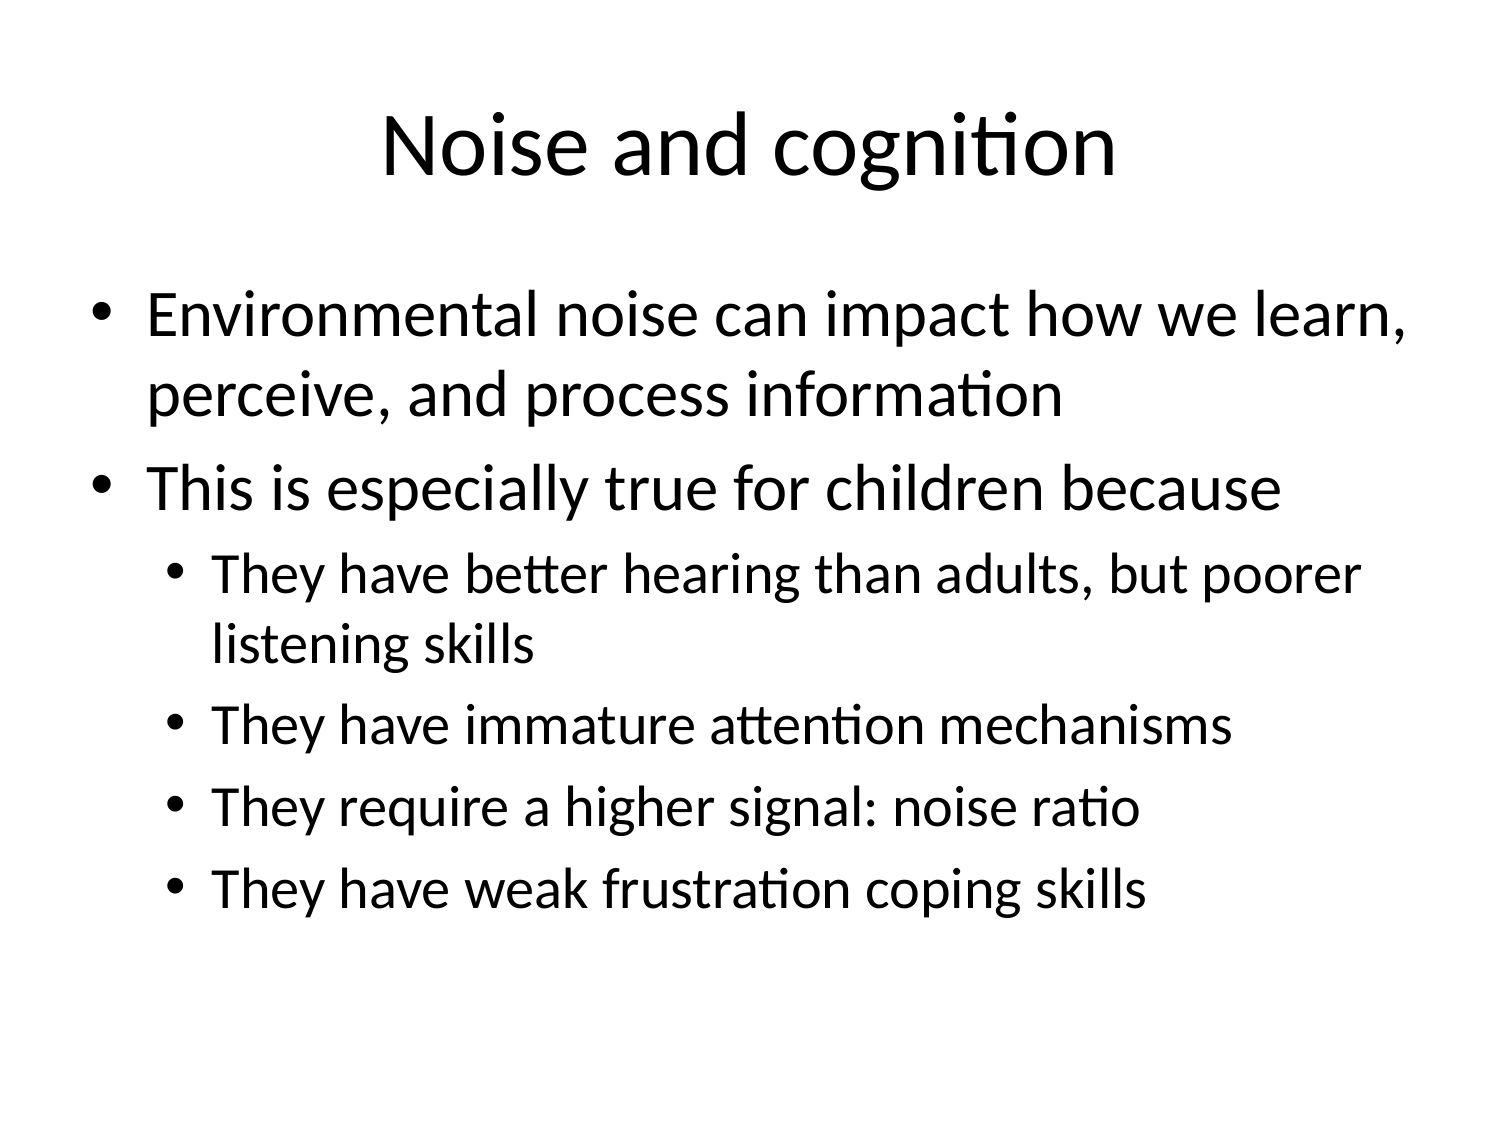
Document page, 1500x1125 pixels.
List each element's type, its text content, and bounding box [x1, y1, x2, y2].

list Environmental noise can impact how we learn, perceive, and process information This is especially true for children because They have better hearing than adults, but poorer listening skills They have immature attention mechanisms They require a higher signal: noise ratio They have weak frustration coping skills [75, 262, 1425, 1005]
title Noise and cognition [75, 45, 1425, 233]
